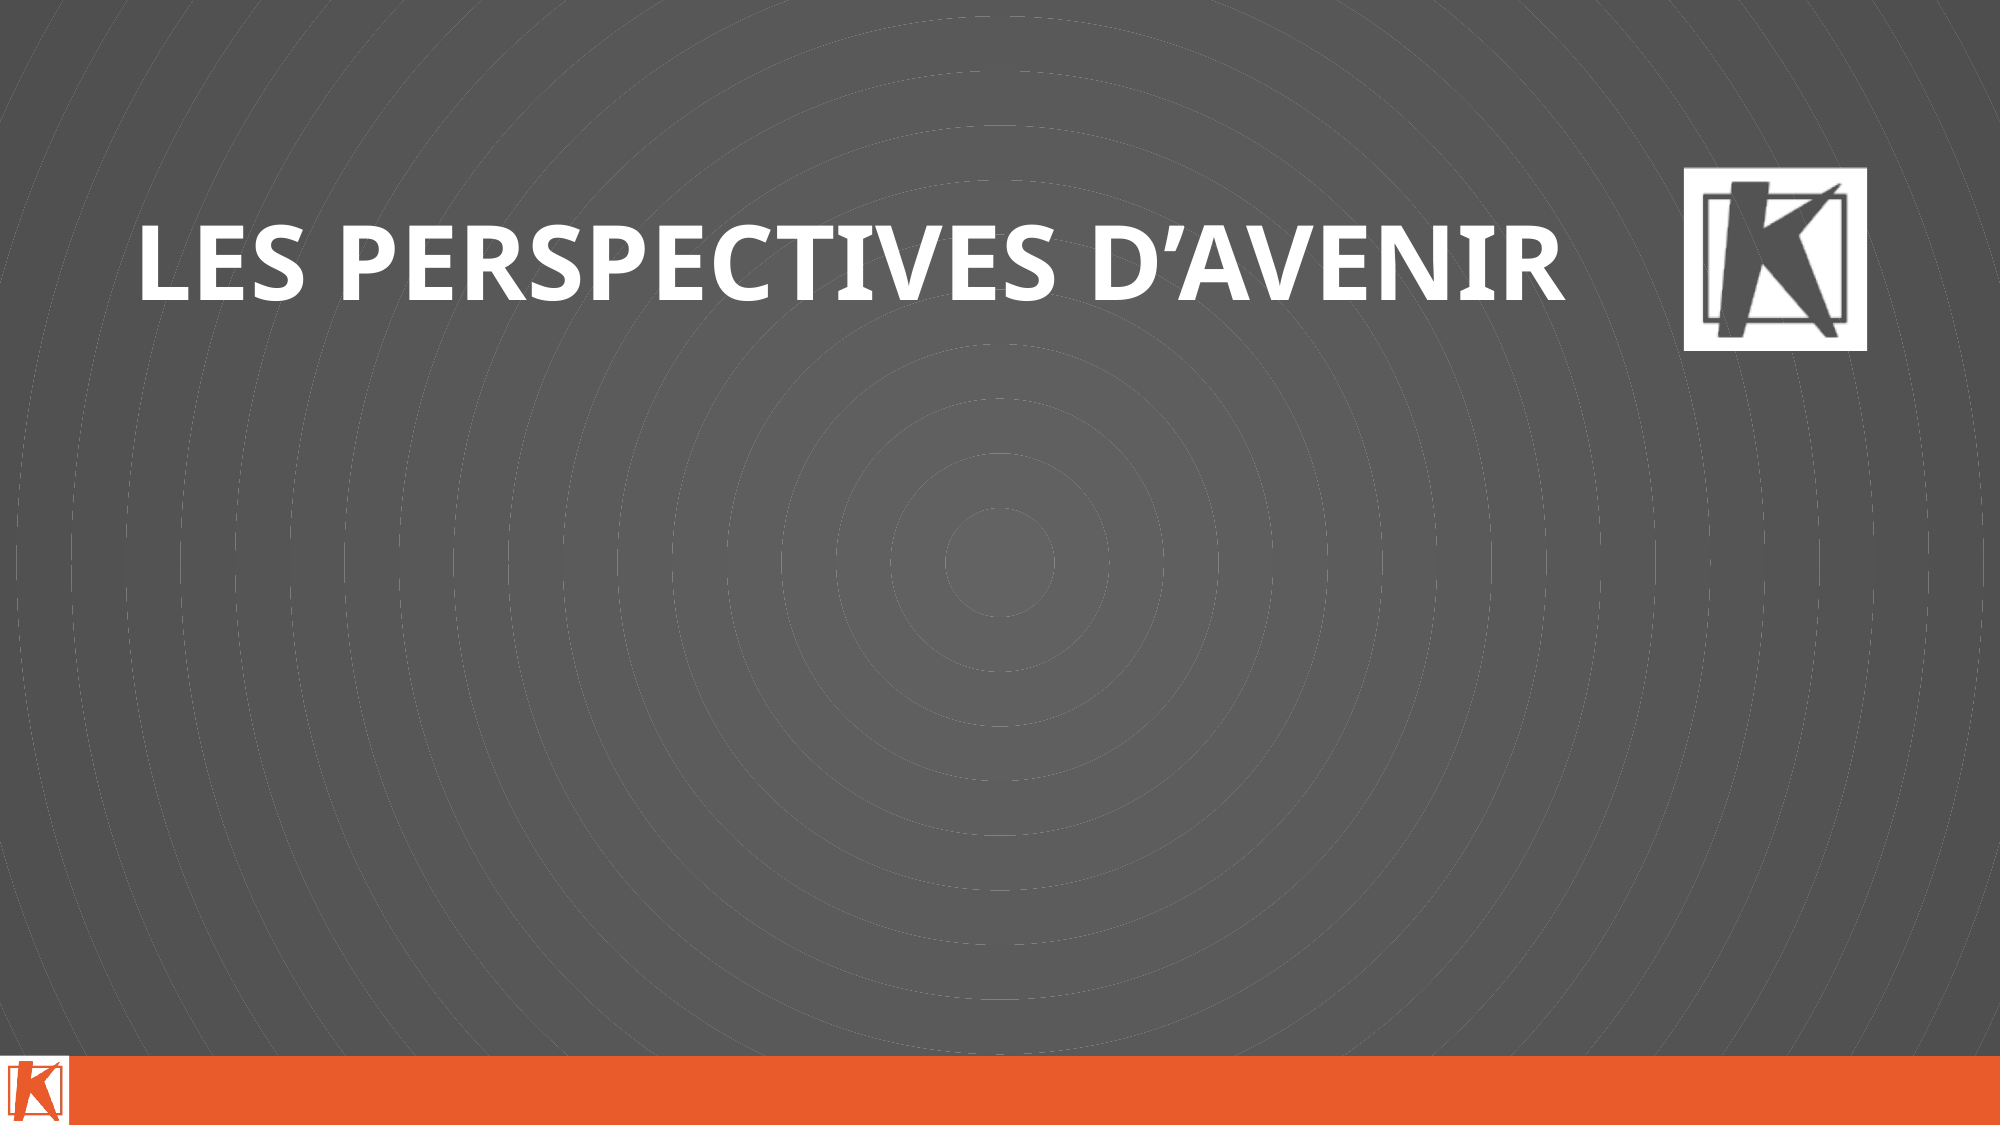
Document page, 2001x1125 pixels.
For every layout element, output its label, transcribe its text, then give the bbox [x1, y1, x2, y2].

picture [1683, 167, 1868, 352]
picture [0, 1055, 2000, 1125]
text_box LES PERSPECTIVES D’AVENIR [118, 188, 1583, 329]
